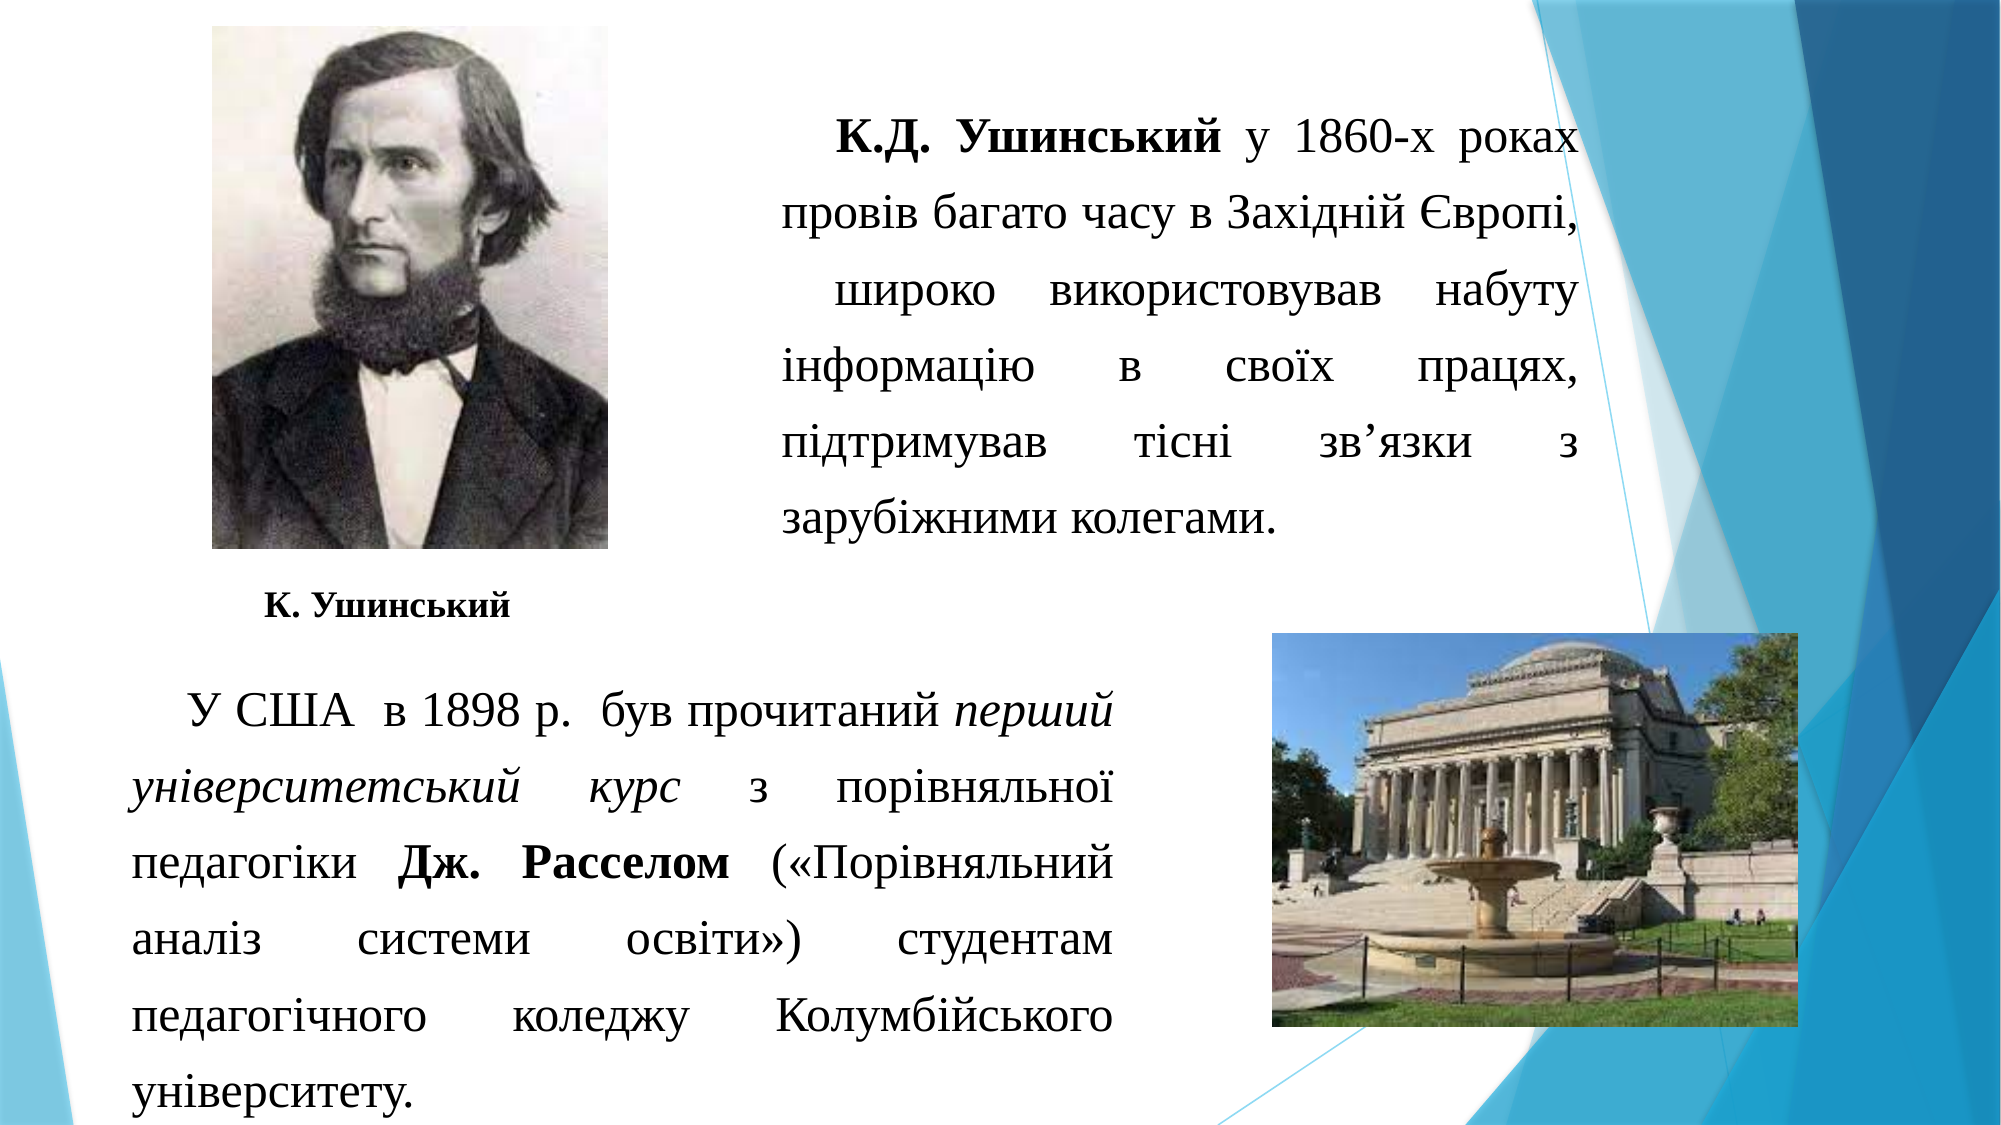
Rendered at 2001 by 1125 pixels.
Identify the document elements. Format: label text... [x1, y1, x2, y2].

text_box У США в 1898 р. був прочитаний перший університетський курс з порівняльної педагогіки Дж. Расселом («Порівняльний аналіз системи освіти») студентам педагогічного коледжу Колумбійського університету. [99, 652, 1535, 1125]
text_box К. Ушинський [249, 573, 543, 633]
picture [1272, 633, 1798, 1028]
text_box К.Д. Ушинський у 1860-х роках провів багато часу в Західній Європі, широко використовував набуту інформацію в своїх працях, підтримував тісні зв’язки з зарубіжними колегами. [750, 79, 2000, 551]
picture [212, 25, 608, 549]
